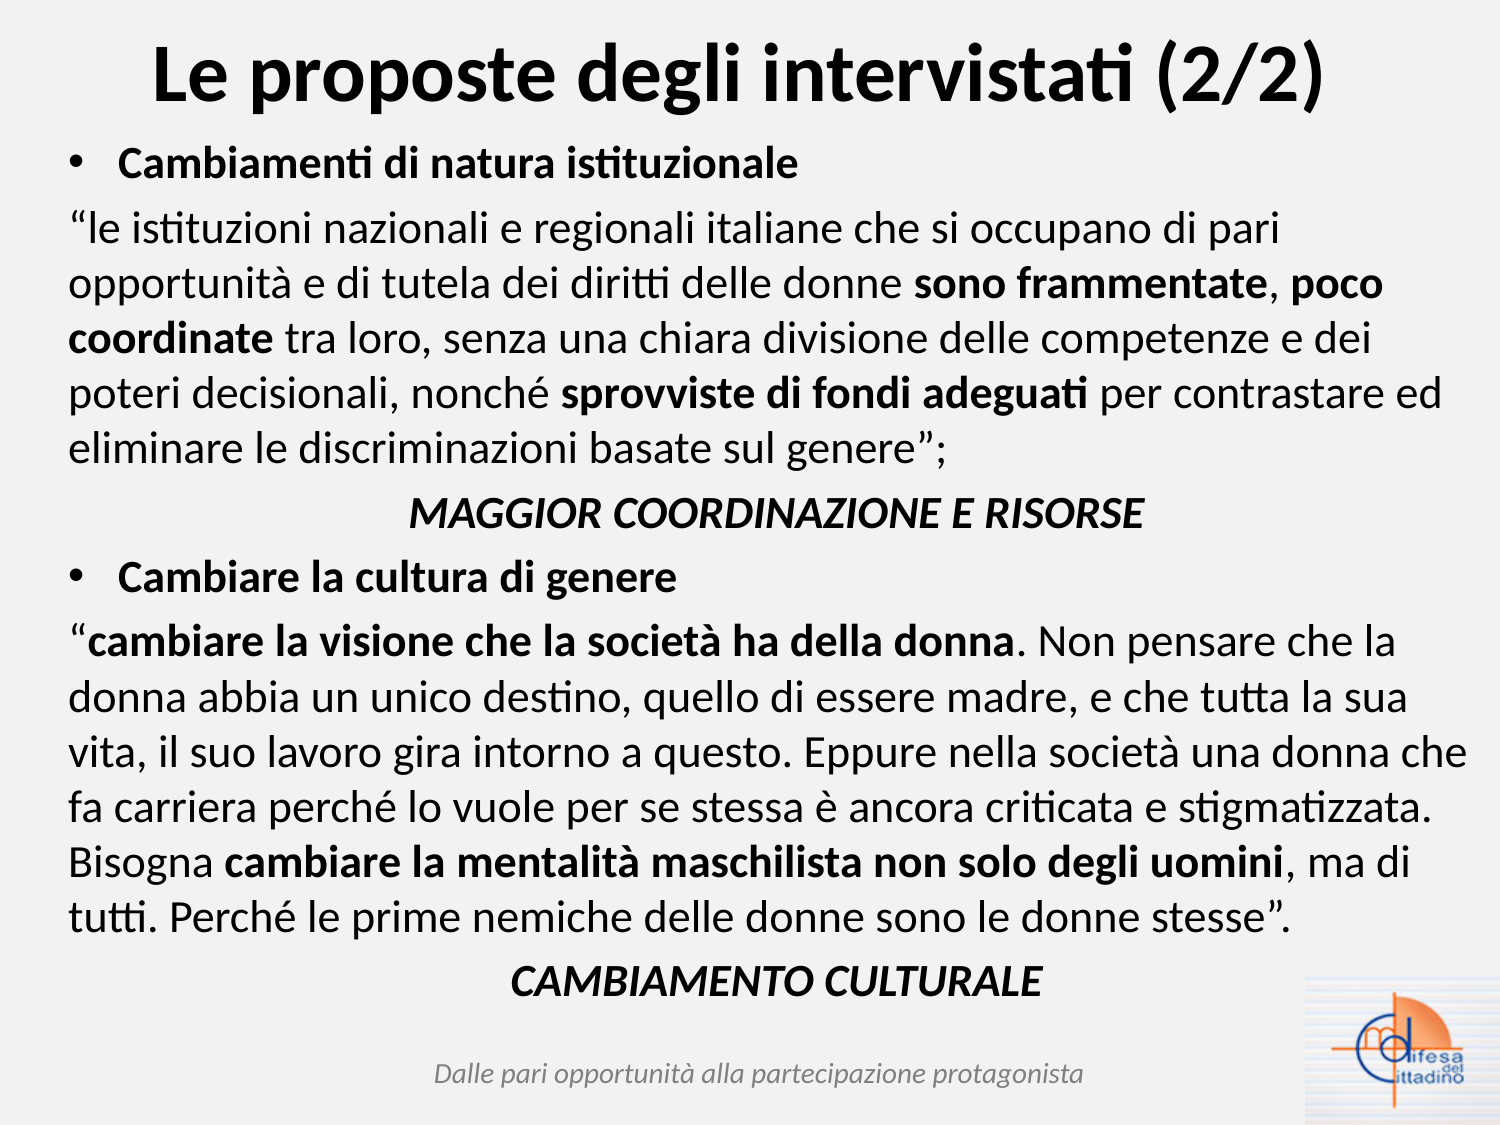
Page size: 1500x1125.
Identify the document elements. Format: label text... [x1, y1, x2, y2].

list Cambiamenti di natura istituzionale “le istituzioni nazionali e regionali italiane che si occupano di pari opportunità e di tutela dei diritti delle donne sono frammentate, poco coordinate tra loro, senza una chiara divisione delle competenze e dei poteri decisionali, nonché sprovviste di fondi adeguati per contrastare ed eliminare le discriminazioni basate sul genere”; MAGGIOR COORDINAZIONE E RISORSE Cambiare la cultura di genere “cambiare la visione che la società ha della donna. Non pensare che la donna abbia un unico destino, quello di essere madre, e che tutta la sua vita, il suo lavoro gira intorno a questo. Eppure nella società una donna che fa carriera perché lo vuole per se stessa è ancora criticata e stigmatizzata. Bisogna cambiare la mentalità maschilista non solo degli uomini, ma di tutti. Perché le prime nemiche delle donne sono le donne stesse”. CAMBIAMENTO CULTURALE [52, 125, 1500, 1059]
picture [1304, 975, 1500, 1125]
title Le proposte degli intervistati (2/2) [64, 0, 1416, 125]
text_box Dalle pari opportunità alla partecipazione protagonista [419, 1046, 1140, 1097]
